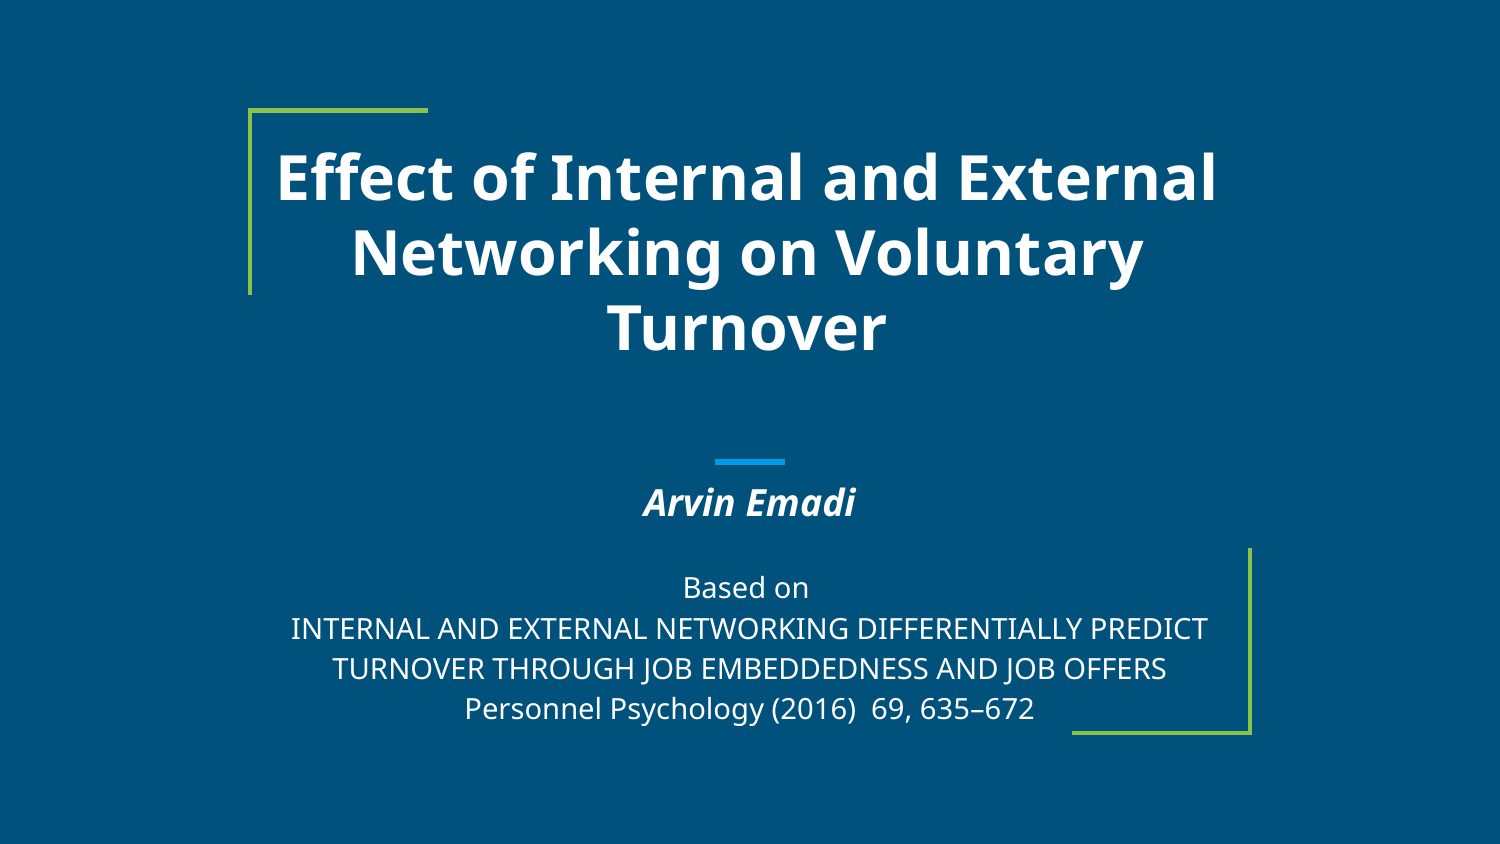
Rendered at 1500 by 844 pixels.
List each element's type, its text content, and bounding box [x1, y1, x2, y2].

picture [987, 703, 991, 718]
picture [654, 658, 672, 679]
picture [906, 623, 916, 638]
picture [958, 659, 974, 678]
picture [938, 623, 950, 638]
picture [938, 665, 953, 678]
picture [1003, 699, 1016, 703]
picture [568, 704, 575, 718]
picture [1070, 624, 1077, 638]
picture [884, 659, 895, 678]
picture [343, 623, 353, 638]
picture [1093, 623, 1101, 638]
picture [1016, 658, 1034, 679]
picture [534, 659, 546, 678]
picture [468, 699, 480, 718]
picture [595, 660, 607, 679]
picture [930, 707, 934, 718]
picture [735, 659, 740, 678]
picture [459, 623, 475, 638]
picture [381, 623, 393, 638]
picture [733, 705, 737, 718]
picture [1145, 623, 1161, 638]
picture [882, 707, 886, 718]
picture [536, 707, 540, 718]
picture [359, 623, 371, 638]
picture [690, 704, 700, 717]
picture [972, 623, 988, 638]
picture [840, 659, 856, 678]
picture [658, 704, 668, 719]
picture [1021, 626, 1035, 638]
picture [1040, 623, 1050, 638]
picture [629, 704, 638, 711]
picture [860, 623, 875, 638]
picture [492, 623, 497, 637]
picture [981, 659, 990, 678]
picture [396, 659, 407, 678]
picture [574, 659, 583, 679]
picture [1136, 659, 1149, 678]
picture [747, 659, 760, 678]
picture [484, 706, 496, 715]
picture [773, 699, 778, 723]
picture [704, 659, 714, 678]
picture [939, 698, 950, 706]
picture [719, 623, 725, 631]
picture [725, 623, 734, 638]
picture [1105, 659, 1115, 678]
picture [352, 659, 363, 679]
picture [735, 704, 746, 725]
picture [1066, 658, 1084, 679]
picture [576, 623, 589, 638]
picture [304, 623, 320, 638]
picture [763, 623, 775, 638]
picture [599, 623, 610, 638]
picture [681, 623, 691, 638]
picture [1111, 623, 1123, 638]
picture [766, 659, 776, 678]
subtitle Arvin Emadi Based on INTERNAL AND EXTERNAL NETWORKING DIFFERENTIALLY PREDICT TURNOVER THROUGH JOB EMBEDDEDNESS AND JOB OFFERS Personnel Psychology (2016) 69, 635–672 [258, 469, 1242, 623]
picture [807, 701, 812, 718]
picture [482, 623, 491, 638]
picture [899, 658, 911, 676]
picture [862, 659, 866, 678]
picture [1153, 658, 1165, 676]
picture [866, 659, 877, 678]
picture [830, 623, 847, 639]
picture [841, 707, 845, 718]
picture [454, 659, 464, 678]
picture [803, 659, 818, 678]
picture [922, 623, 932, 638]
picture [441, 626, 455, 638]
picture [750, 714, 759, 725]
picture [658, 623, 674, 638]
picture [891, 623, 901, 638]
text_box Effect of Internal and External Networking on Voluntary Turnover [253, 123, 1242, 360]
picture [720, 659, 725, 678]
picture [413, 658, 431, 679]
picture [493, 659, 508, 678]
picture [617, 659, 632, 678]
picture [511, 623, 521, 638]
picture [550, 704, 557, 718]
picture [782, 659, 791, 678]
picture [991, 660, 996, 677]
picture [724, 706, 729, 718]
picture [824, 659, 835, 678]
picture [915, 658, 927, 676]
picture [392, 659, 396, 678]
picture [434, 659, 449, 678]
picture [781, 623, 794, 638]
picture [1007, 706, 1013, 718]
picture [678, 704, 685, 718]
picture [712, 623, 719, 638]
picture [956, 699, 966, 708]
picture [792, 660, 797, 677]
picture [813, 623, 824, 638]
picture [939, 707, 951, 719]
picture [580, 706, 592, 715]
picture [512, 659, 527, 678]
picture [551, 658, 569, 679]
picture [617, 626, 631, 638]
picture [699, 706, 704, 718]
picture [739, 623, 757, 639]
picture [922, 702, 927, 718]
picture [560, 623, 571, 638]
picture [1129, 623, 1140, 638]
picture [782, 708, 795, 718]
picture [677, 659, 690, 678]
picture [636, 623, 646, 638]
picture [373, 659, 386, 678]
picture [1089, 659, 1100, 678]
picture [1040, 659, 1053, 678]
picture [893, 699, 902, 712]
picture [605, 669, 611, 678]
picture [1055, 623, 1065, 638]
picture [833, 703, 837, 718]
picture [333, 659, 348, 678]
picture [642, 714, 651, 725]
picture [527, 705, 531, 718]
picture [613, 699, 625, 718]
picture [956, 623, 967, 638]
picture [470, 659, 483, 678]
picture [785, 699, 794, 707]
picture [850, 701, 854, 722]
picture [819, 699, 824, 718]
picture [1004, 659, 1011, 684]
picture [1120, 659, 1130, 678]
picture [642, 659, 648, 684]
picture [397, 623, 413, 638]
picture [995, 707, 999, 718]
picture [1021, 698, 1032, 708]
picture [715, 704, 725, 717]
picture [1175, 623, 1189, 639]
picture [584, 659, 589, 678]
picture [418, 623, 429, 638]
picture [963, 708, 968, 718]
